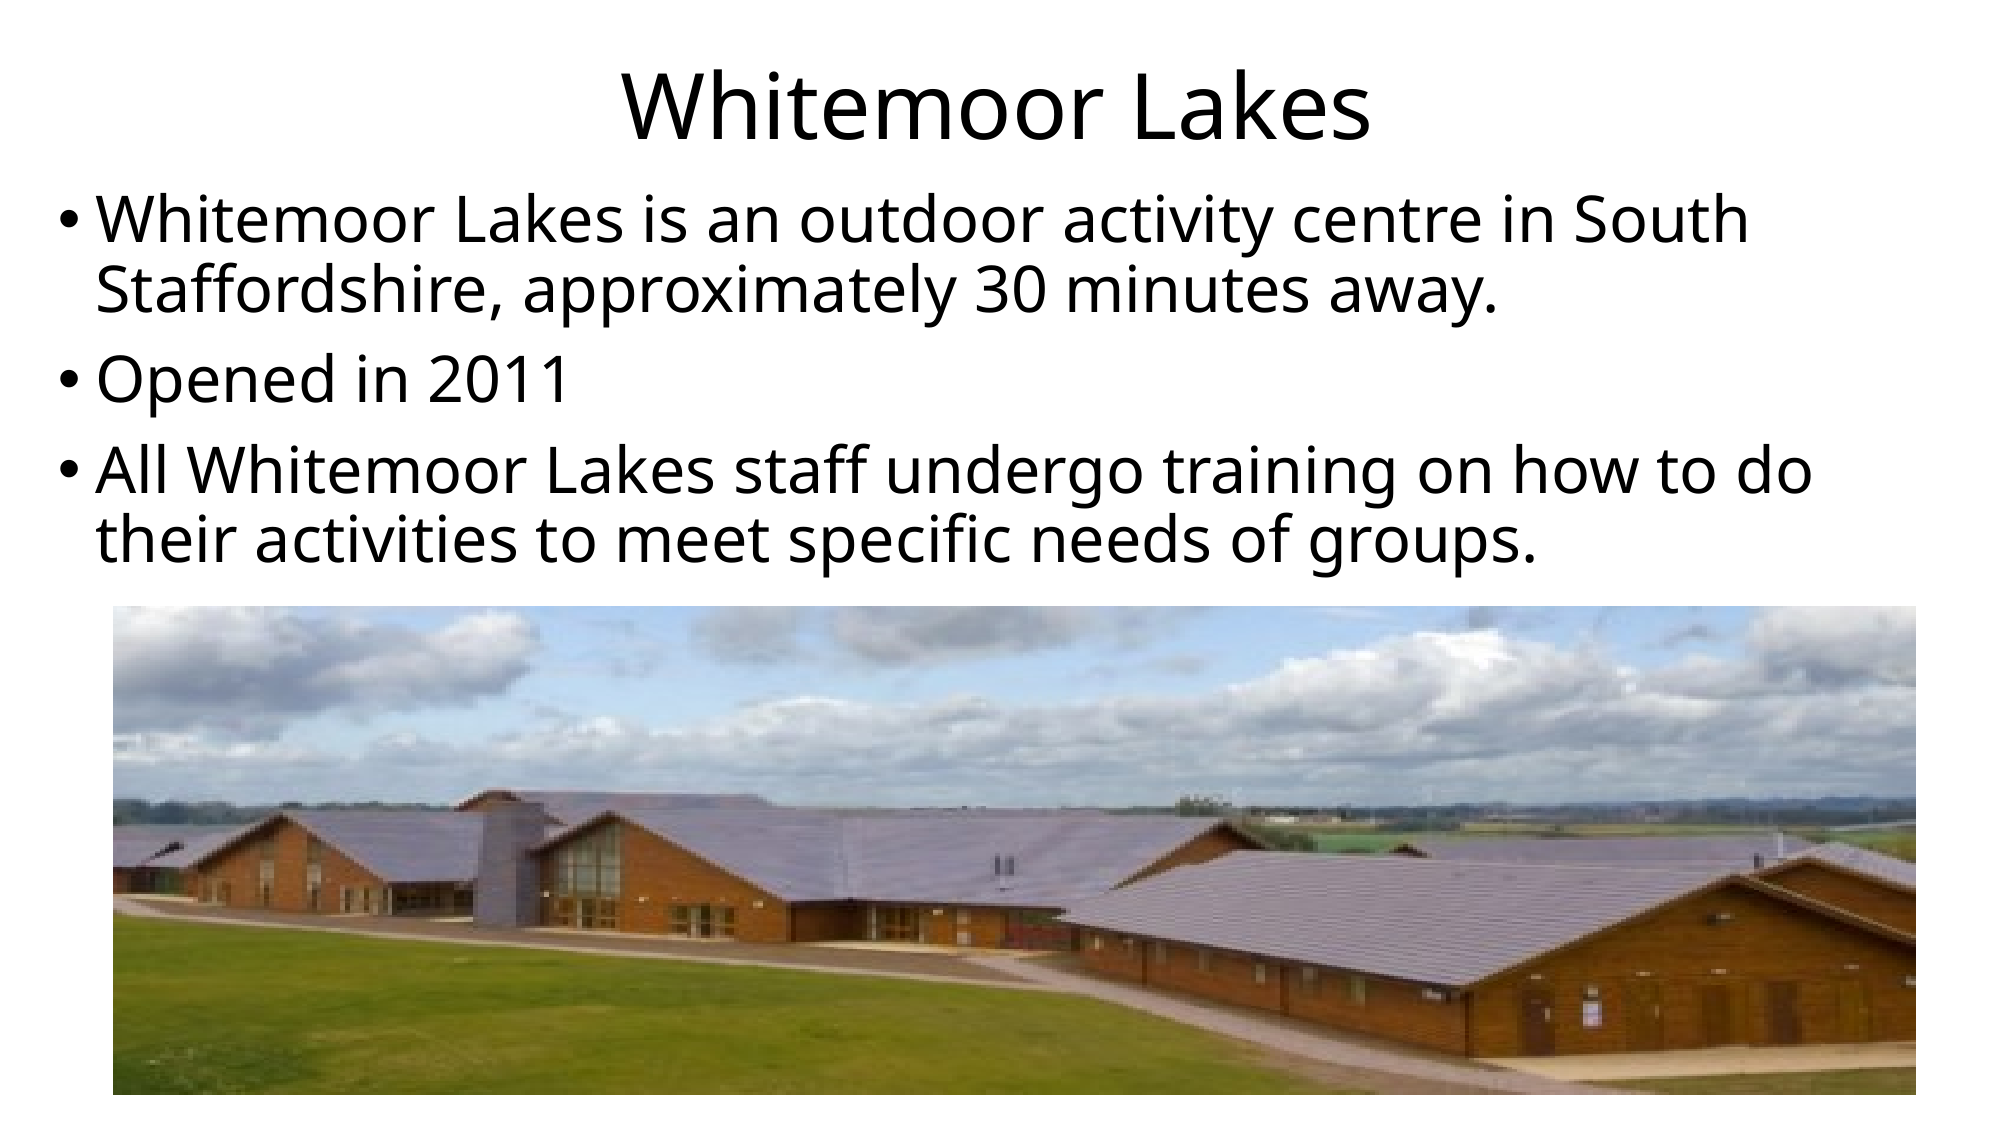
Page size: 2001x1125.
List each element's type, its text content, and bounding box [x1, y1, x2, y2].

title Whitemoor Lakes [496, 40, 1498, 179]
picture [113, 606, 1916, 1095]
list Whitemoor Lakes is an outdoor activity centre in South Staffordshire, approximately 30 minutes away. Opened in 2011 All Whitemoor Lakes staff undergo training on how to do their activities to meet specific needs of groups. [42, 179, 1972, 1065]
